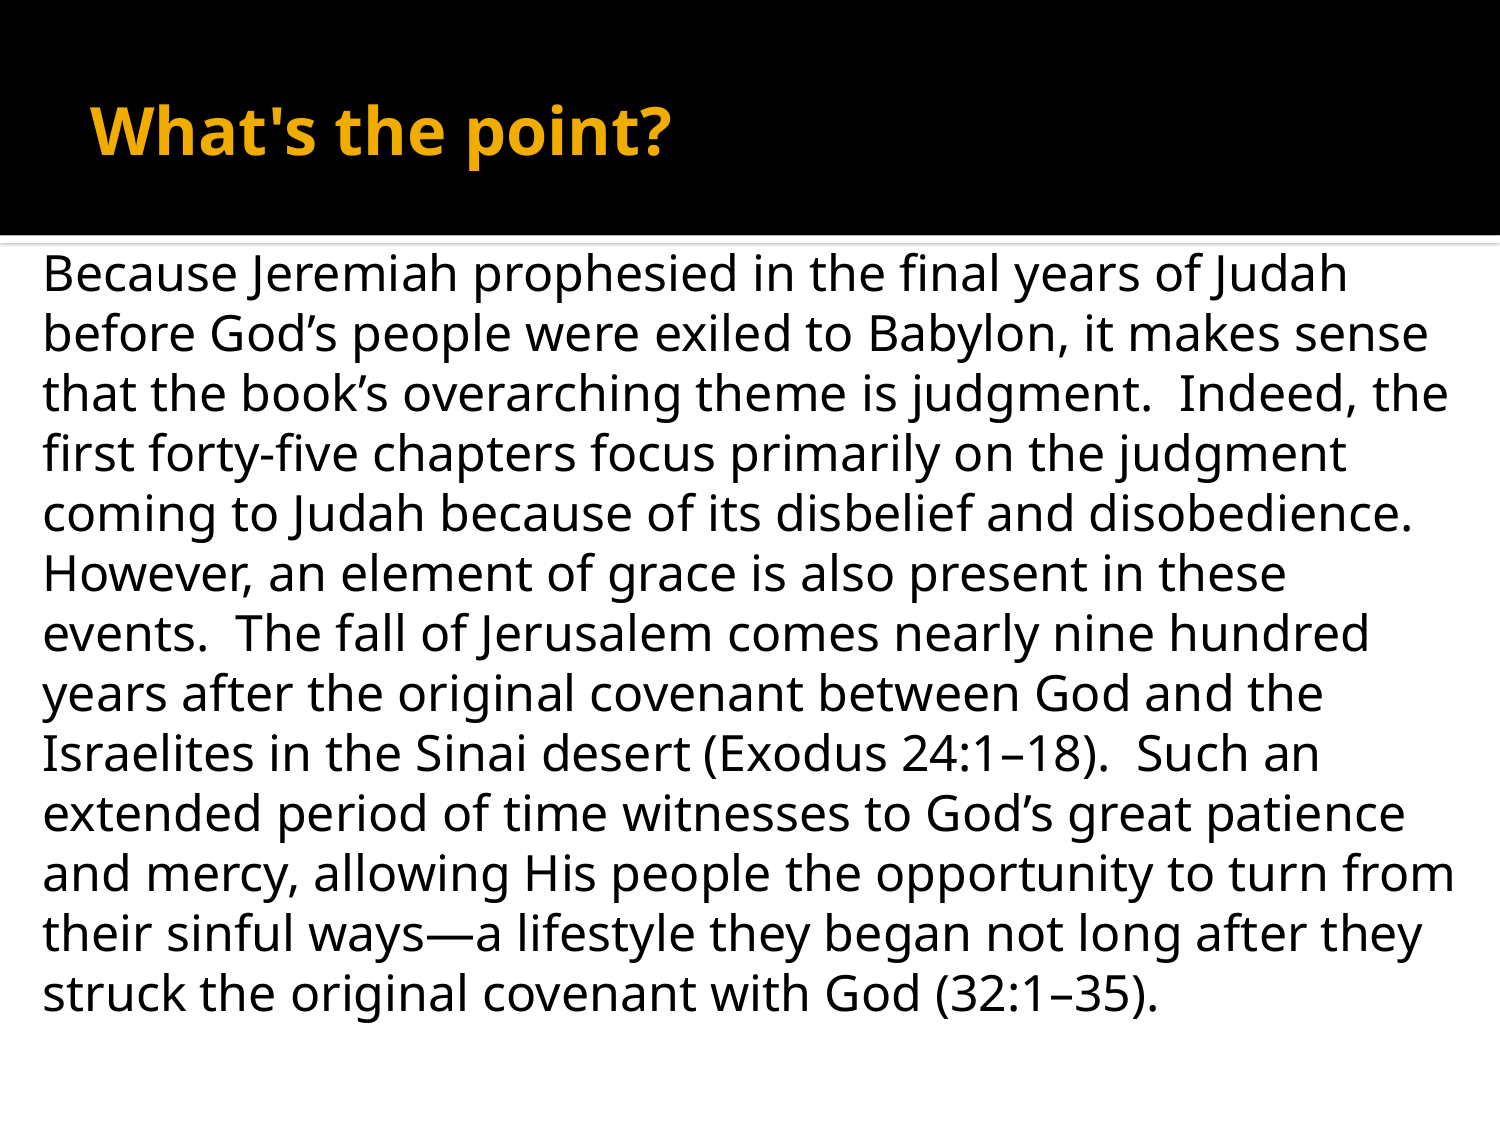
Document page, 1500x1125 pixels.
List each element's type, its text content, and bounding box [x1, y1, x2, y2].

title What's the point? [75, 25, 1425, 226]
list Because Jeremiah prophesied in the final years of Judah before God’s people were exiled to Babylon, it makes sense that the book’s overarching theme is judgment. Indeed, the first forty-five chapters focus primarily on the judgment coming to Judah because of its disbelief and disobedience. However, an element of grace is also present in these events. The fall of Jerusalem comes nearly nine hundred years after the original covenant between God and the Israelites in the Sinai desert (Exodus 24:1–18). Such an extended period of time witnesses to God’s great patience and mercy, allowing His people the opportunity to turn from their sinful ways—a lifestyle they began not long after they struck the original covenant with God (32:1–35). [18, 226, 1482, 1125]
